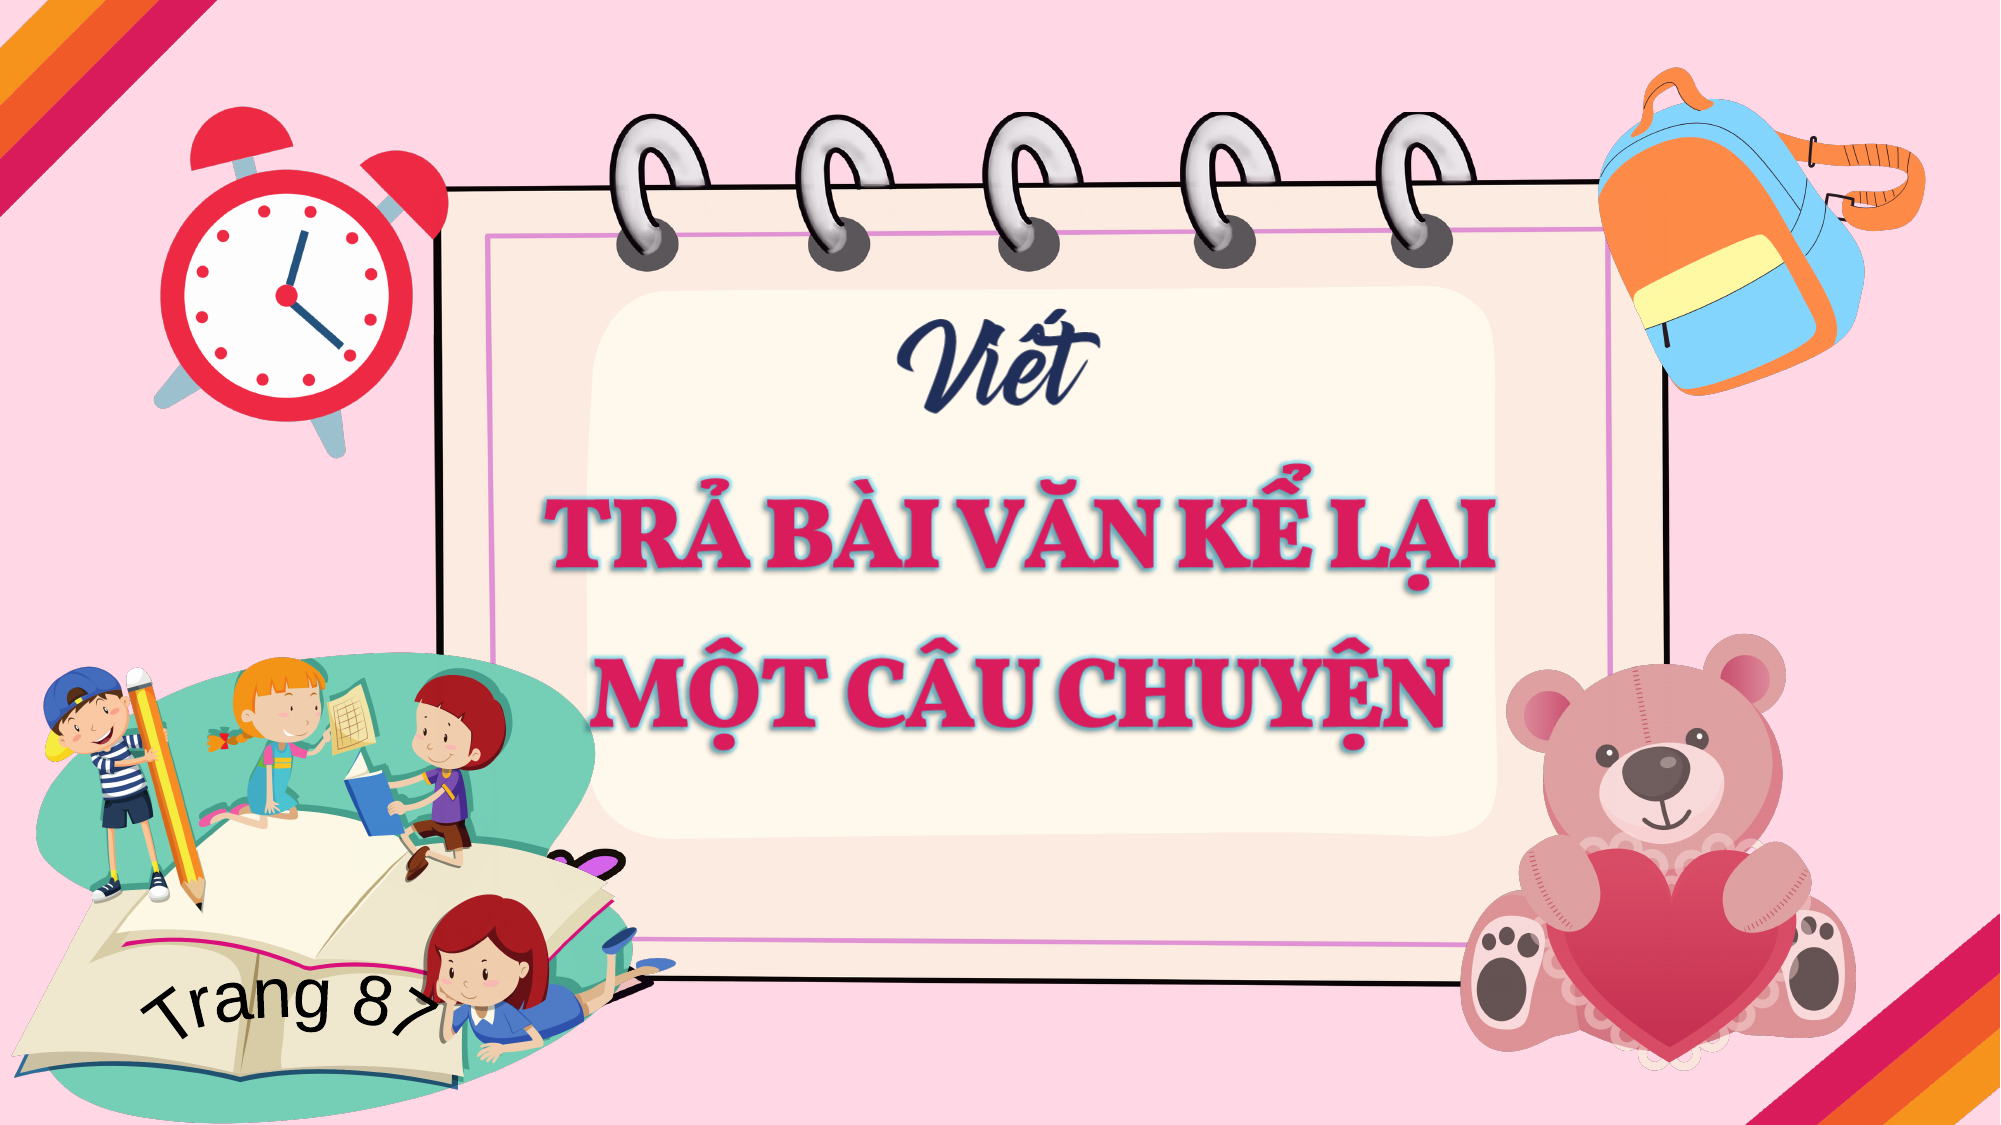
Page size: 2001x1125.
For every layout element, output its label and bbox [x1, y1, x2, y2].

text_box [585, 285, 1498, 443]
picture [0, 0, 2000, 1125]
